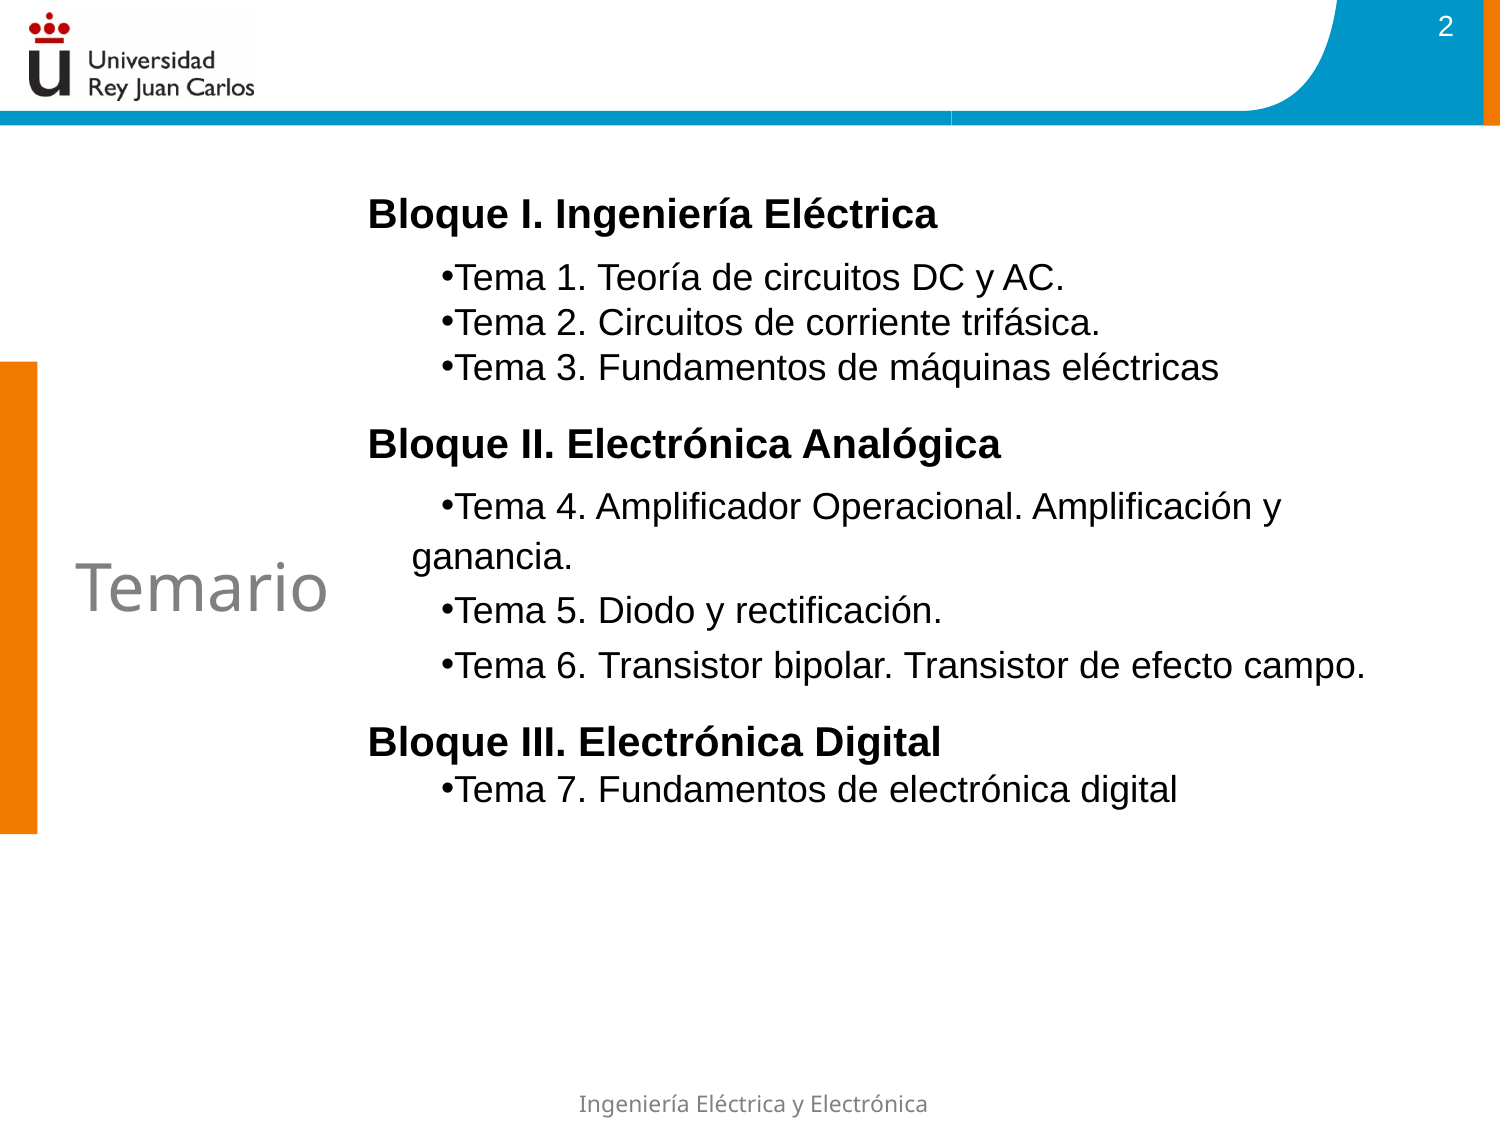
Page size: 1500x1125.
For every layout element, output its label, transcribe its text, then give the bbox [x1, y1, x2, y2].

text_box [0, 361, 38, 835]
picture [29, 12, 254, 101]
text_box [38, 537, 352, 650]
text_box Temario [60, 537, 316, 633]
text_box Bloque I. Ingeniería Eléctrica Tema 1. Teoría de circuitos DC y AC. Tema 2. Circuitos de corriente trifásica. Tema 3. Fundamentos de máquinas eléctricas Bloque II. Electrónica Analógica Tema 4. Amplificador Operacional. Amplificación y ganancia. Tema 5. Diodo y rectificación. Tema 6. Transistor bipolar. Transistor de efecto campo. Bloque III. Electrónica Digital Tema 7. Fundamentos de electrónica digital [352, 174, 1461, 996]
text_box 2 [1423, 0, 1500, 75]
